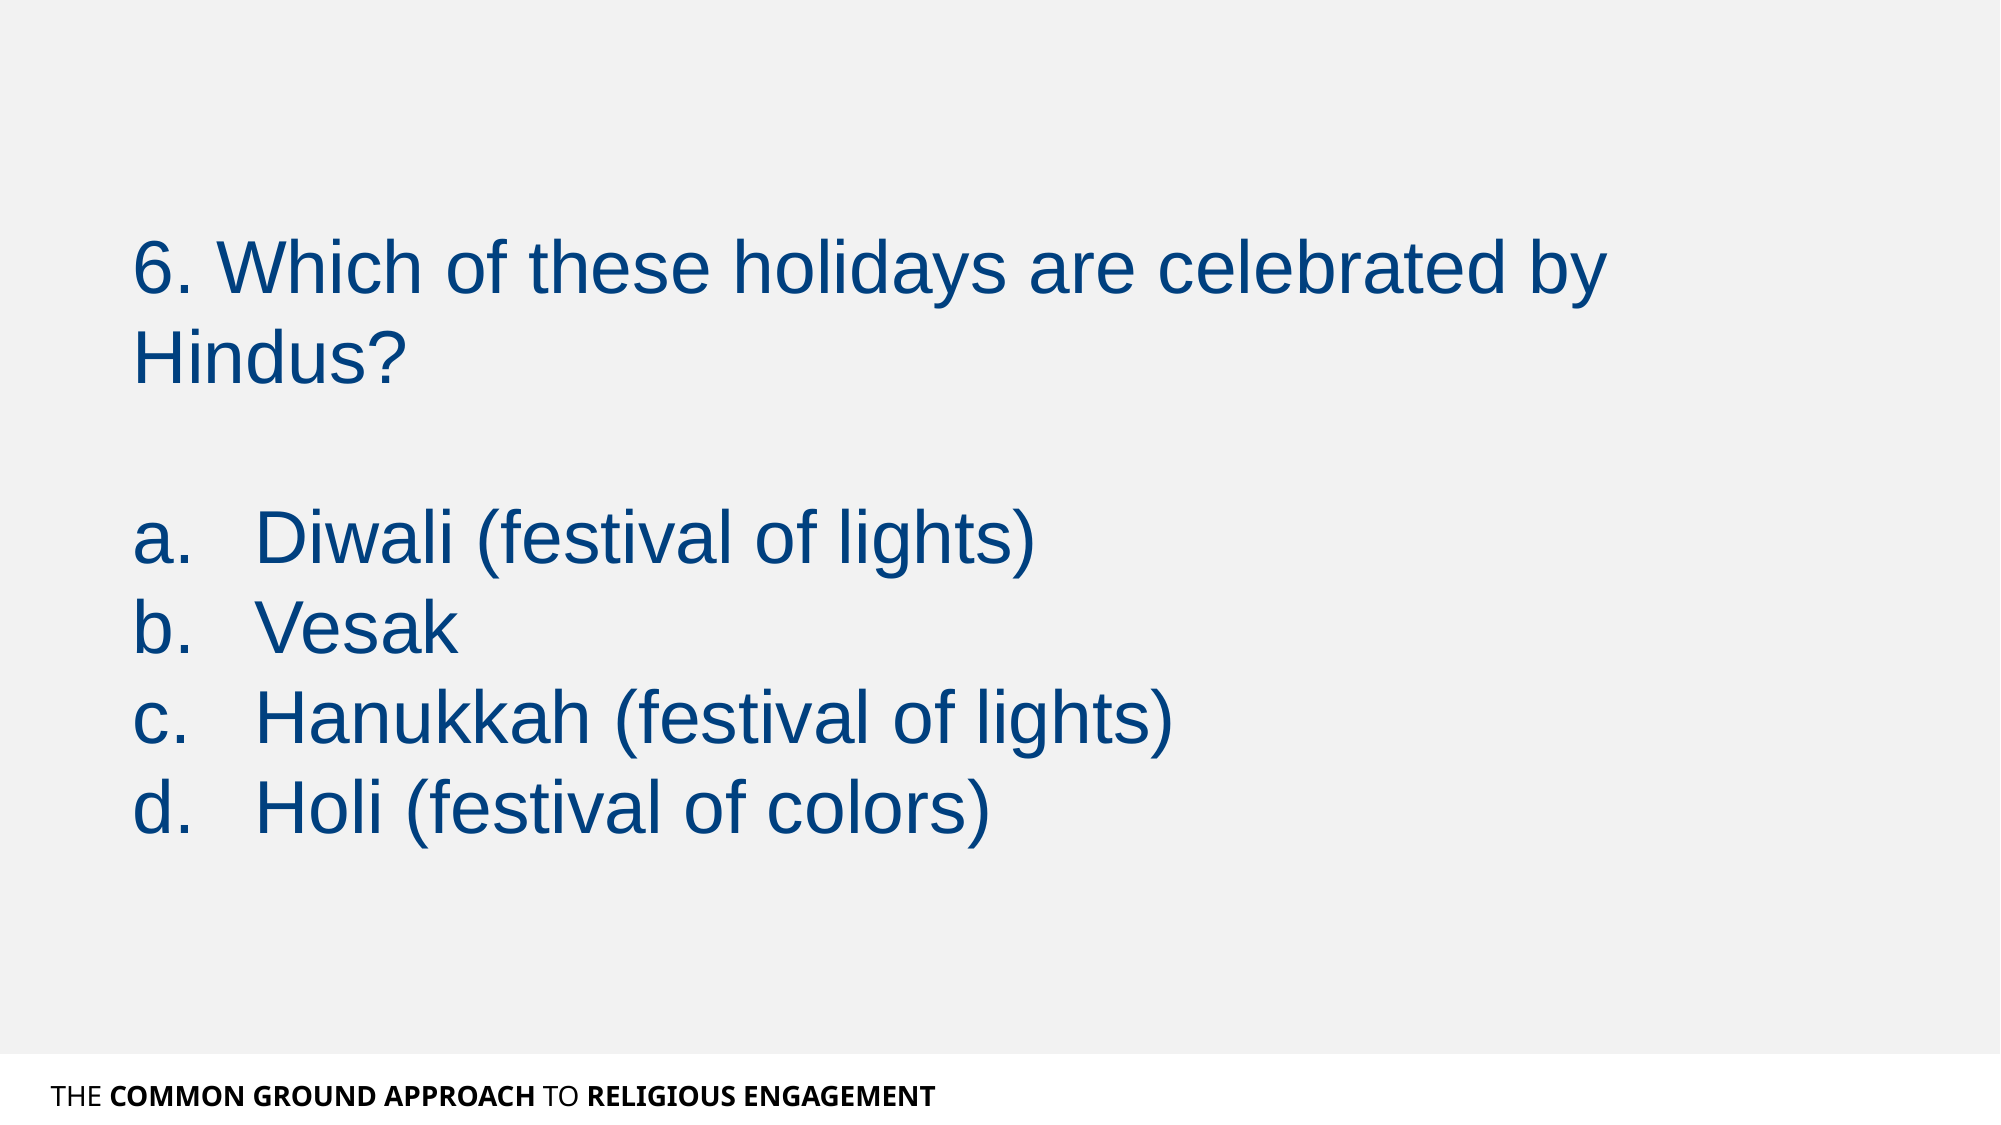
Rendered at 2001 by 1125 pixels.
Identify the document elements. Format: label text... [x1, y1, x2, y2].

text_box 6. Which of these holidays are celebrated by Hindus? Diwali (festival of lights) Vesak Hanukkah (festival of lights) Holi (festival of colors) [118, 210, 1882, 981]
